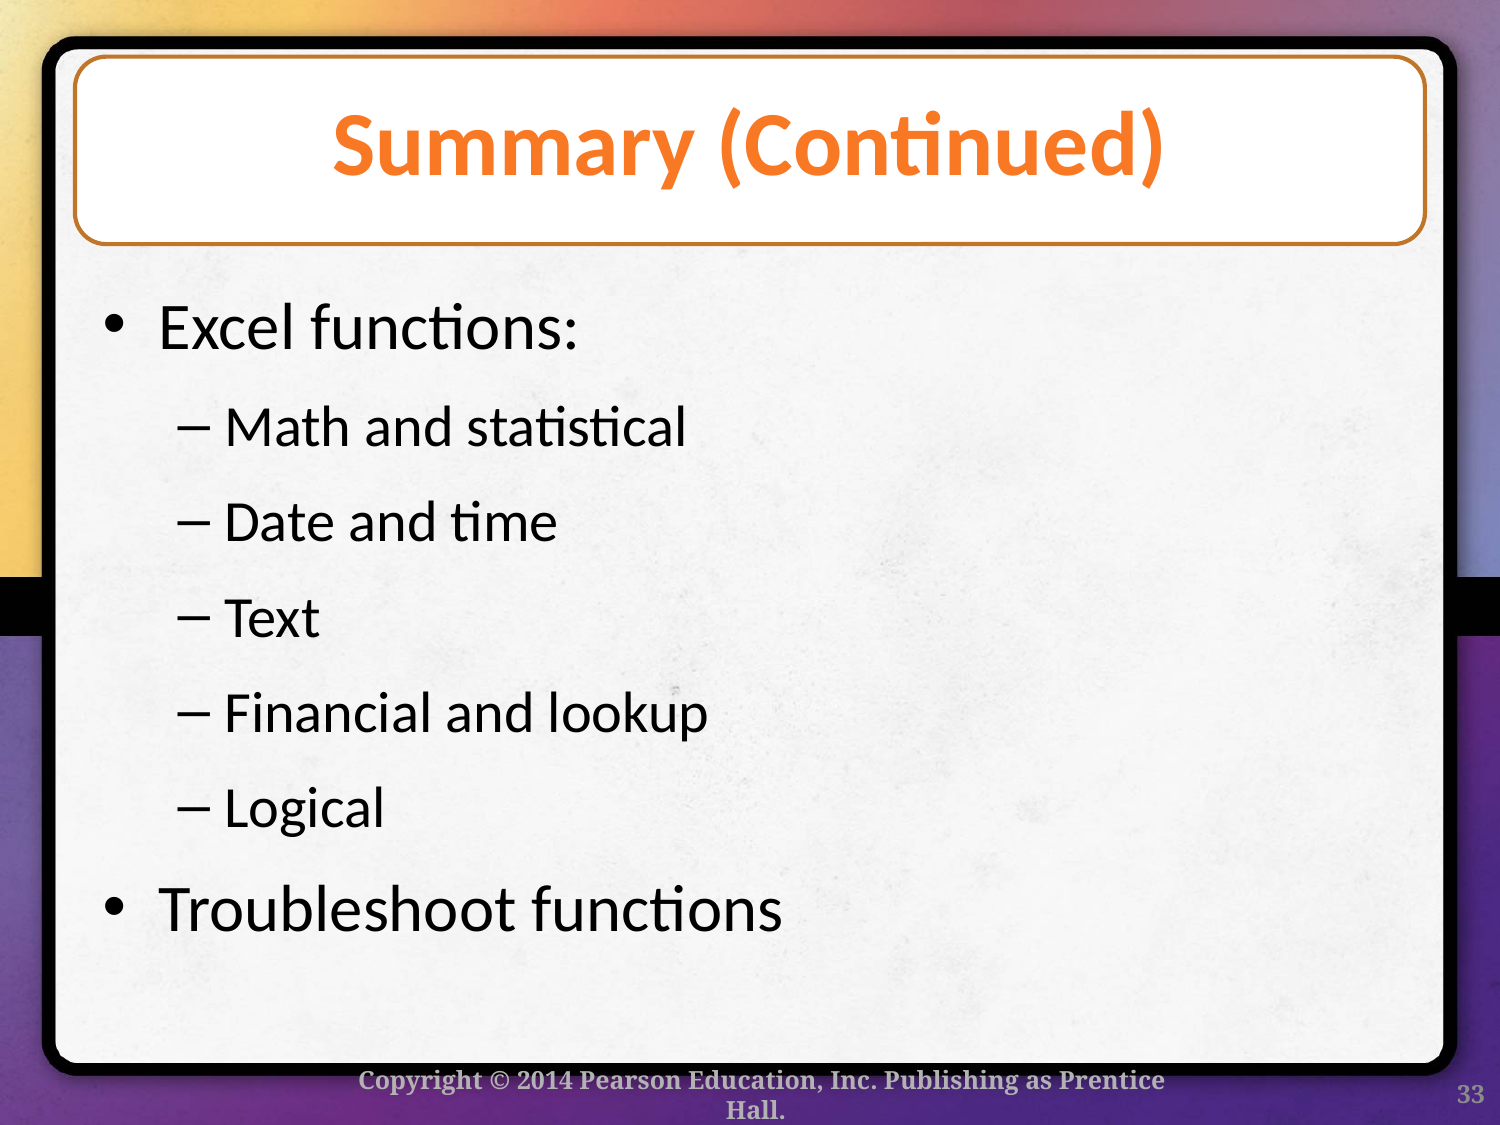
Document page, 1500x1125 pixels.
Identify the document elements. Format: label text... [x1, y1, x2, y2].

list Excel functions: Math and statistical Date and time Text Financial and lookup Logical Troubleshoot functions [87, 275, 1413, 1025]
footer Copyright © 2014 Pearson Education, Inc. Publishing as Prentice Hall. [312, 1065, 1213, 1125]
slide_number 33 [1387, 1065, 1500, 1125]
title Summary (Continued) [75, 45, 1425, 233]
picture [0, 0, 1500, 1125]
